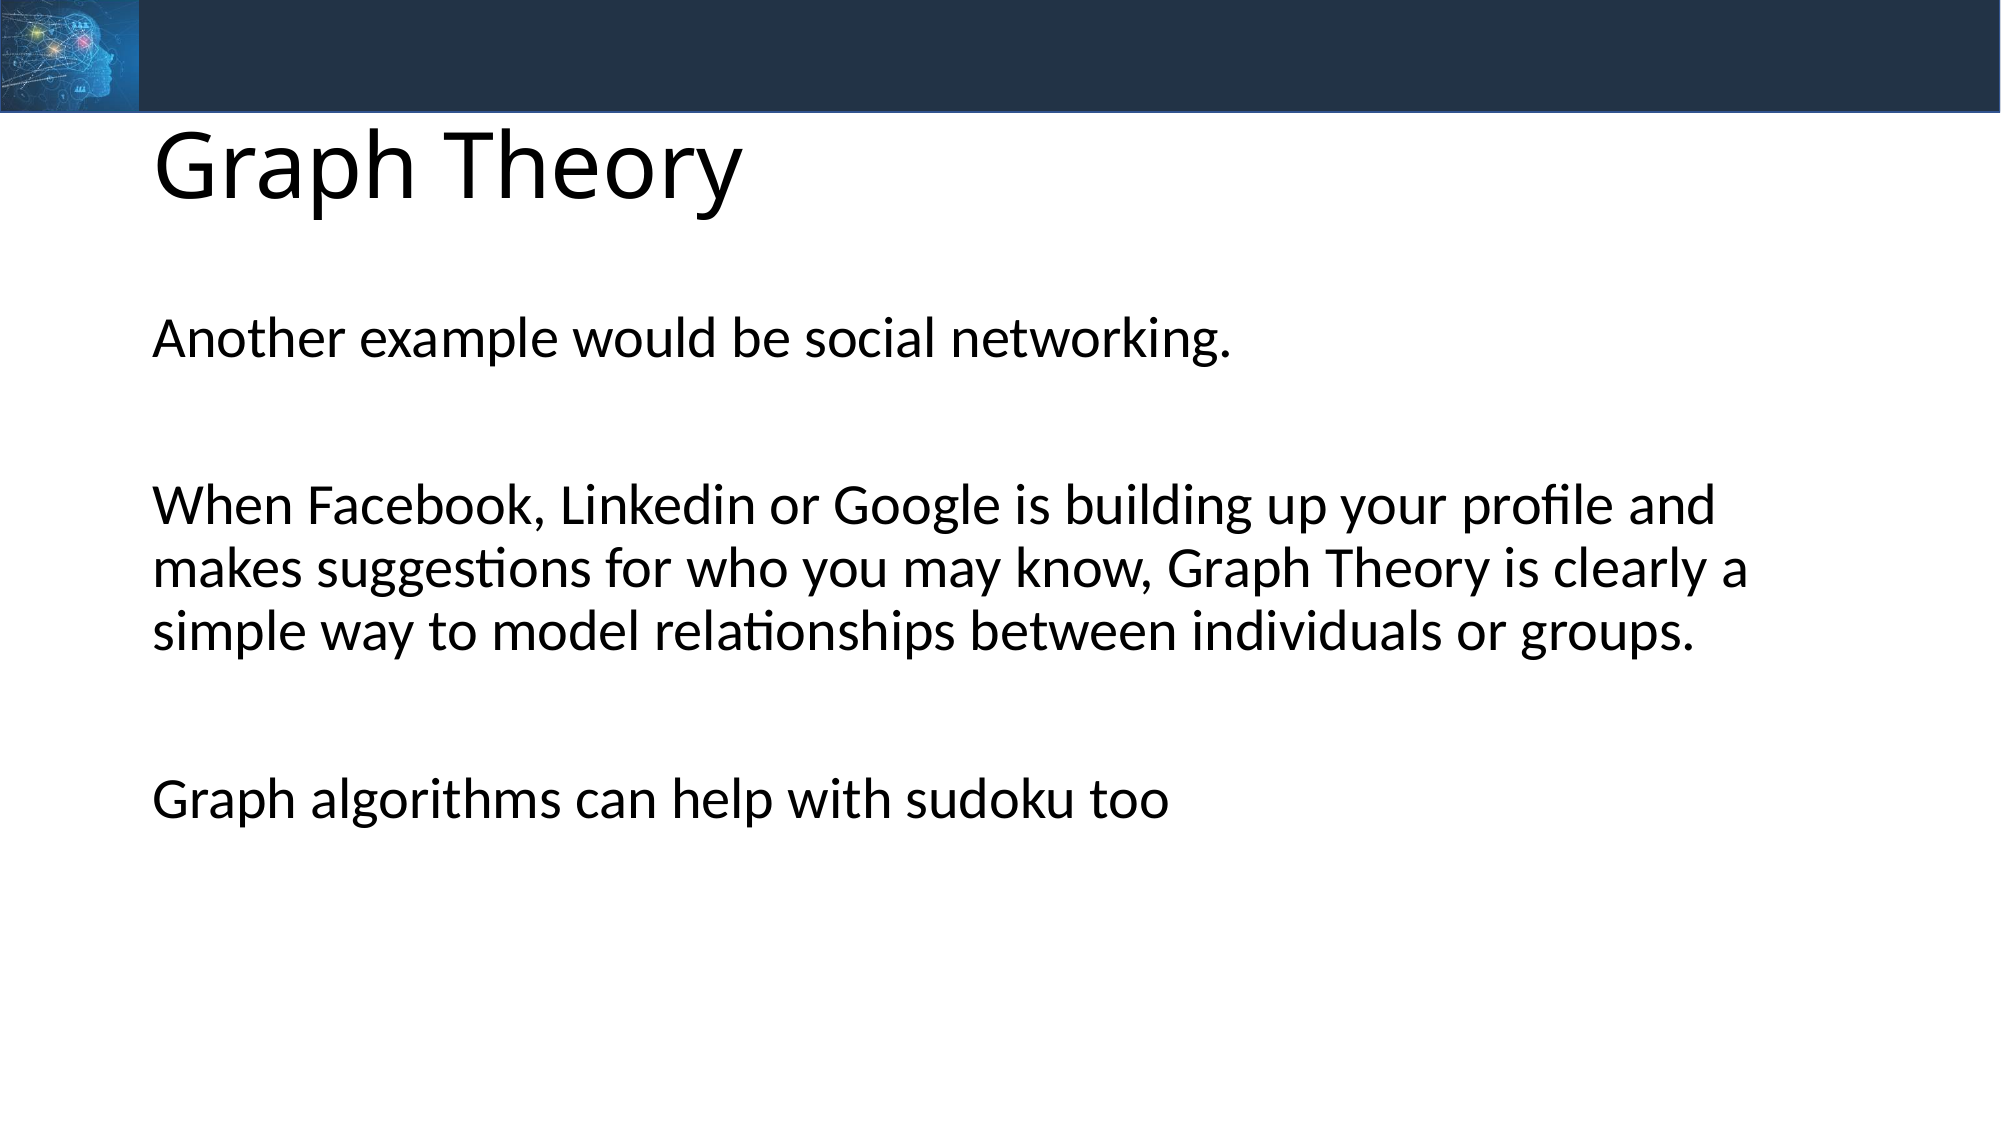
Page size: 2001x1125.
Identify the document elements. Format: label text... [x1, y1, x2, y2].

title Graph Theory [137, 59, 1863, 278]
picture [2, 0, 139, 111]
list Another example would be social networking. When Facebook, Linkedin or Google is building up your profile and makes suggestions for who you may know, Graph Theory is clearly a simple way to model relationships between individuals or groups. Graph algorithms can help with sudoku too [137, 299, 1863, 1014]
